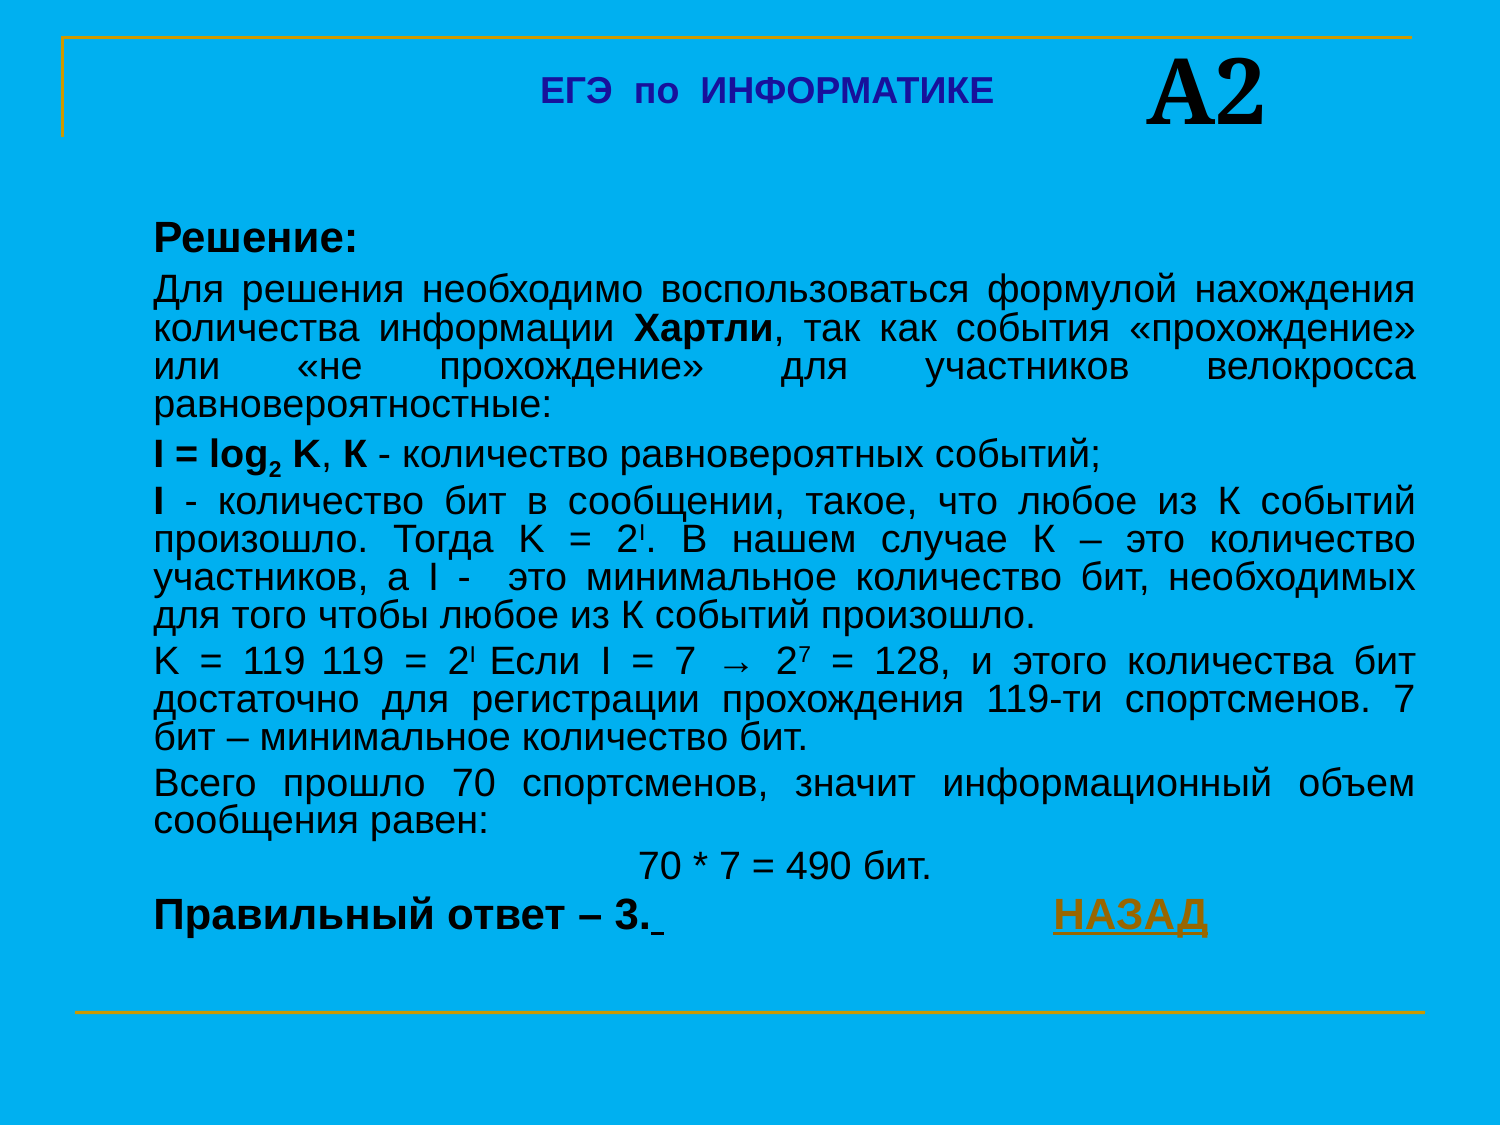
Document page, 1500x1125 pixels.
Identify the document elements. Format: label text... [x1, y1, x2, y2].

list Решение: Для решения необходимо воспользоваться формулой нахождения количества информации Хартли, так как события «прохождение» или «не прохождение» для участников велокросса равновероятностные: I = log2 K, К - количество равновероятных событий; I - количество бит в сообщении, такое, что любое из К событий произошло. Тогда K = 2I. В нашем случае К – это количество участников, а I - это минимальное количество бит, необходимых для того чтобы любое из К событий произошло. K = 119 119 = 2I Если I = 7 → 27 = 128, и этого количества бит достаточно для регистрации прохождения 119-ти спортсменов. 7 бит – минимальное количество бит. Всего прошло 70 спортсменов, значит информационный объем сообщения равен: 70 * 7 = 490 бит. Правильный ответ – 3. НАЗАД [81, 210, 1433, 1032]
text_box A2 [1101, 23, 1313, 153]
text_box ЕГЭ по ИНФОРМАТИКЕ [363, 58, 1172, 119]
